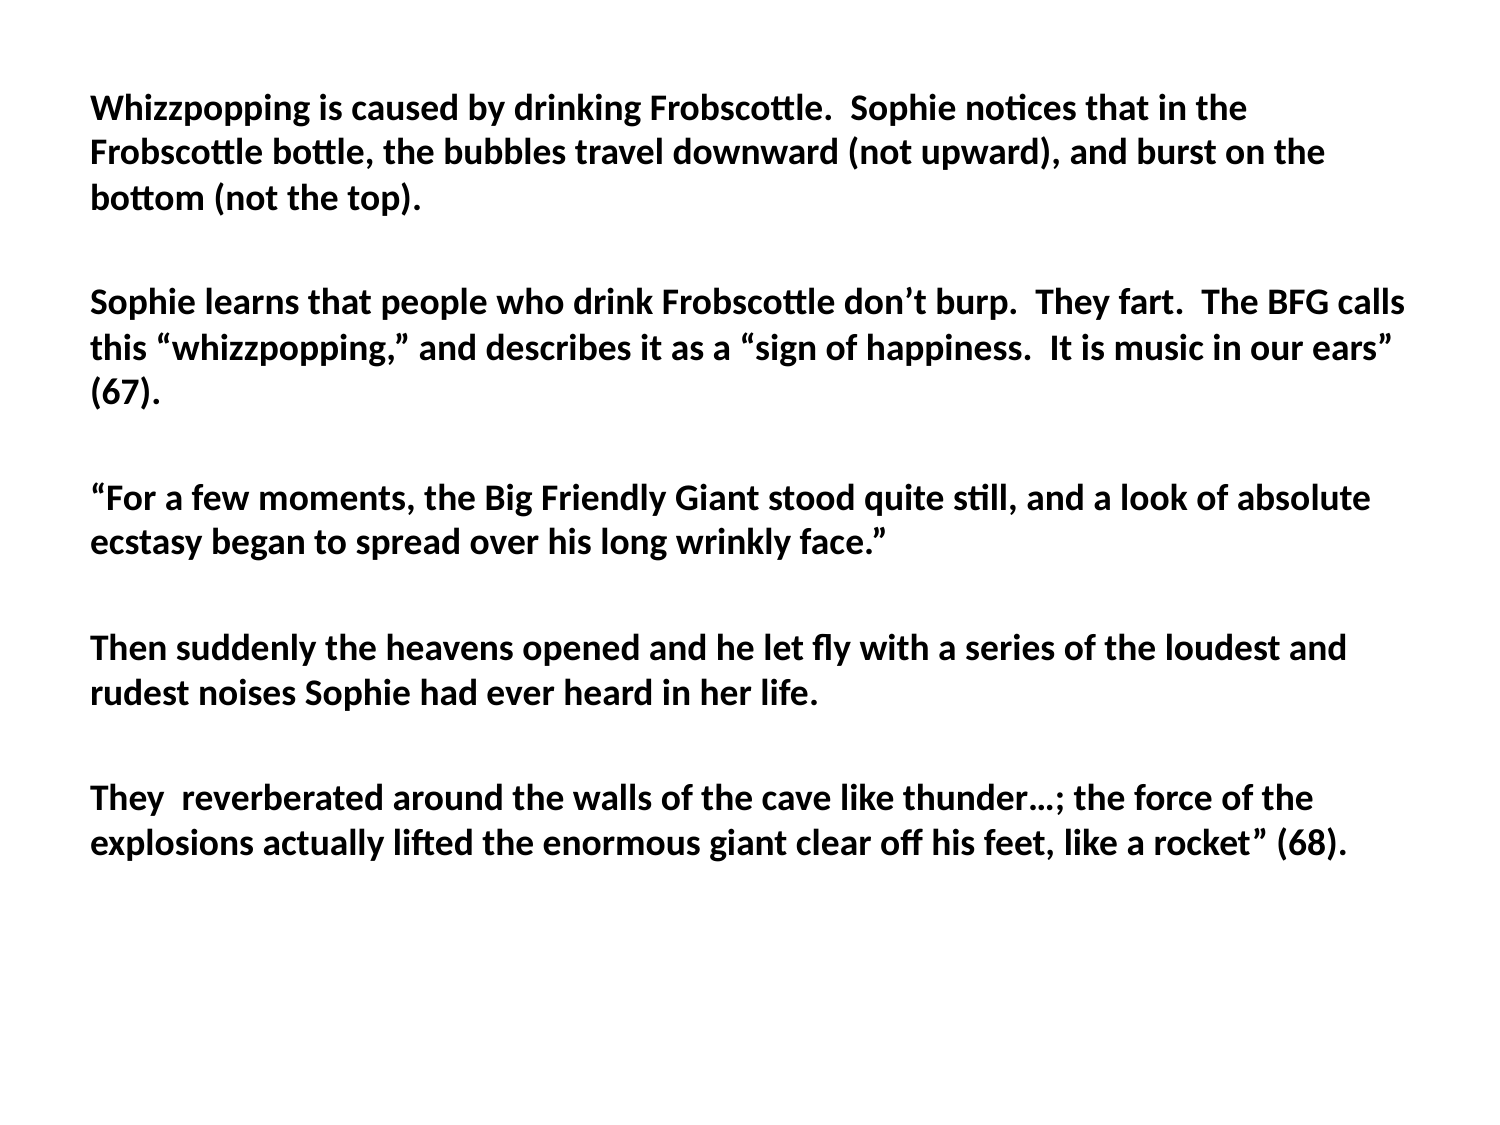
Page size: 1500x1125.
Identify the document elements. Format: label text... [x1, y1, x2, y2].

list Whizzpopping is caused by drinking Frobscottle. Sophie notices that in the Frobscottle bottle, the bubbles travel downward (not upward), and burst on the bottom (not the top). Sophie learns that people who drink Frobscottle don’t burp. They fart. The BFG calls this “whizzpopping,” and describes it as a “sign of happiness. It is music in our ears” (67). “For a few moments, the Big Friendly Giant stood quite still, and a look of absolute ecstasy began to spread over his long wrinkly face.” Then suddenly the heavens opened and he let fly with a series of the loudest and rudest noises Sophie had ever heard in her life. They reverberated around the walls of the cave like thunder…; the force of the explosions actually lifted the enormous giant clear off his feet, like a rocket” (68). [75, 75, 1425, 1005]
